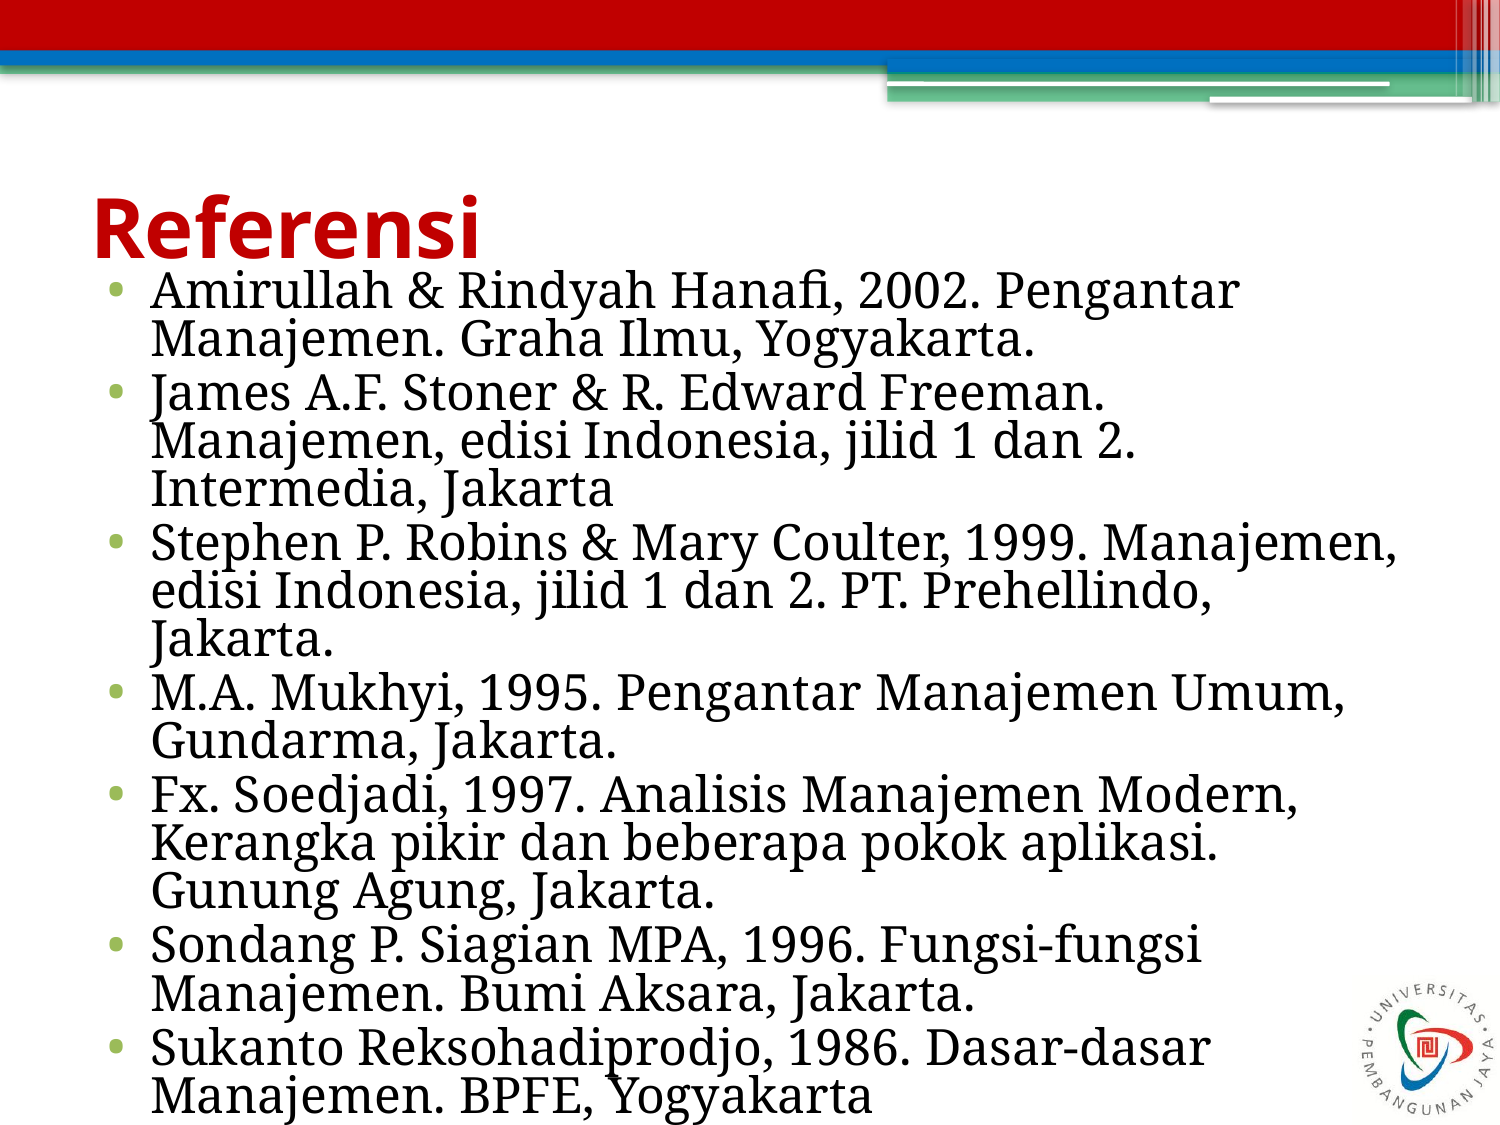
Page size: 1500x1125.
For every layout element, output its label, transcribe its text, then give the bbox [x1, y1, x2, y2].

title Referensi [75, 137, 1425, 262]
picture [1352, 975, 1500, 1125]
list Amirullah & Rindyah Hanafi, 2002. Pengantar Manajemen. Graha Ilmu, Yogyakarta. James A.F. Stoner & R. Edward Freeman. Manajemen, edisi Indonesia, jilid 1 dan 2. Intermedia, Jakarta Stephen P. Robins & Mary Coulter, 1999. Manajemen, edisi Indonesia, jilid 1 dan 2. PT. Prehellindo, Jakarta. M.A. Mukhyi, 1995. Pengantar Manajemen Umum, Gundarma, Jakarta. Fx. Soedjadi, 1997. Analisis Manajemen Modern, Kerangka pikir dan beberapa pokok aplikasi. Gunung Agung, Jakarta. Sondang P. Siagian MPA, 1996. Fungsi-fungsi Manajemen. Bumi Aksara, Jakarta. Sukanto Reksohadiprodjo, 1986. Dasar-dasar Manajemen. BPFE, Yogyakarta [75, 262, 1425, 1088]
